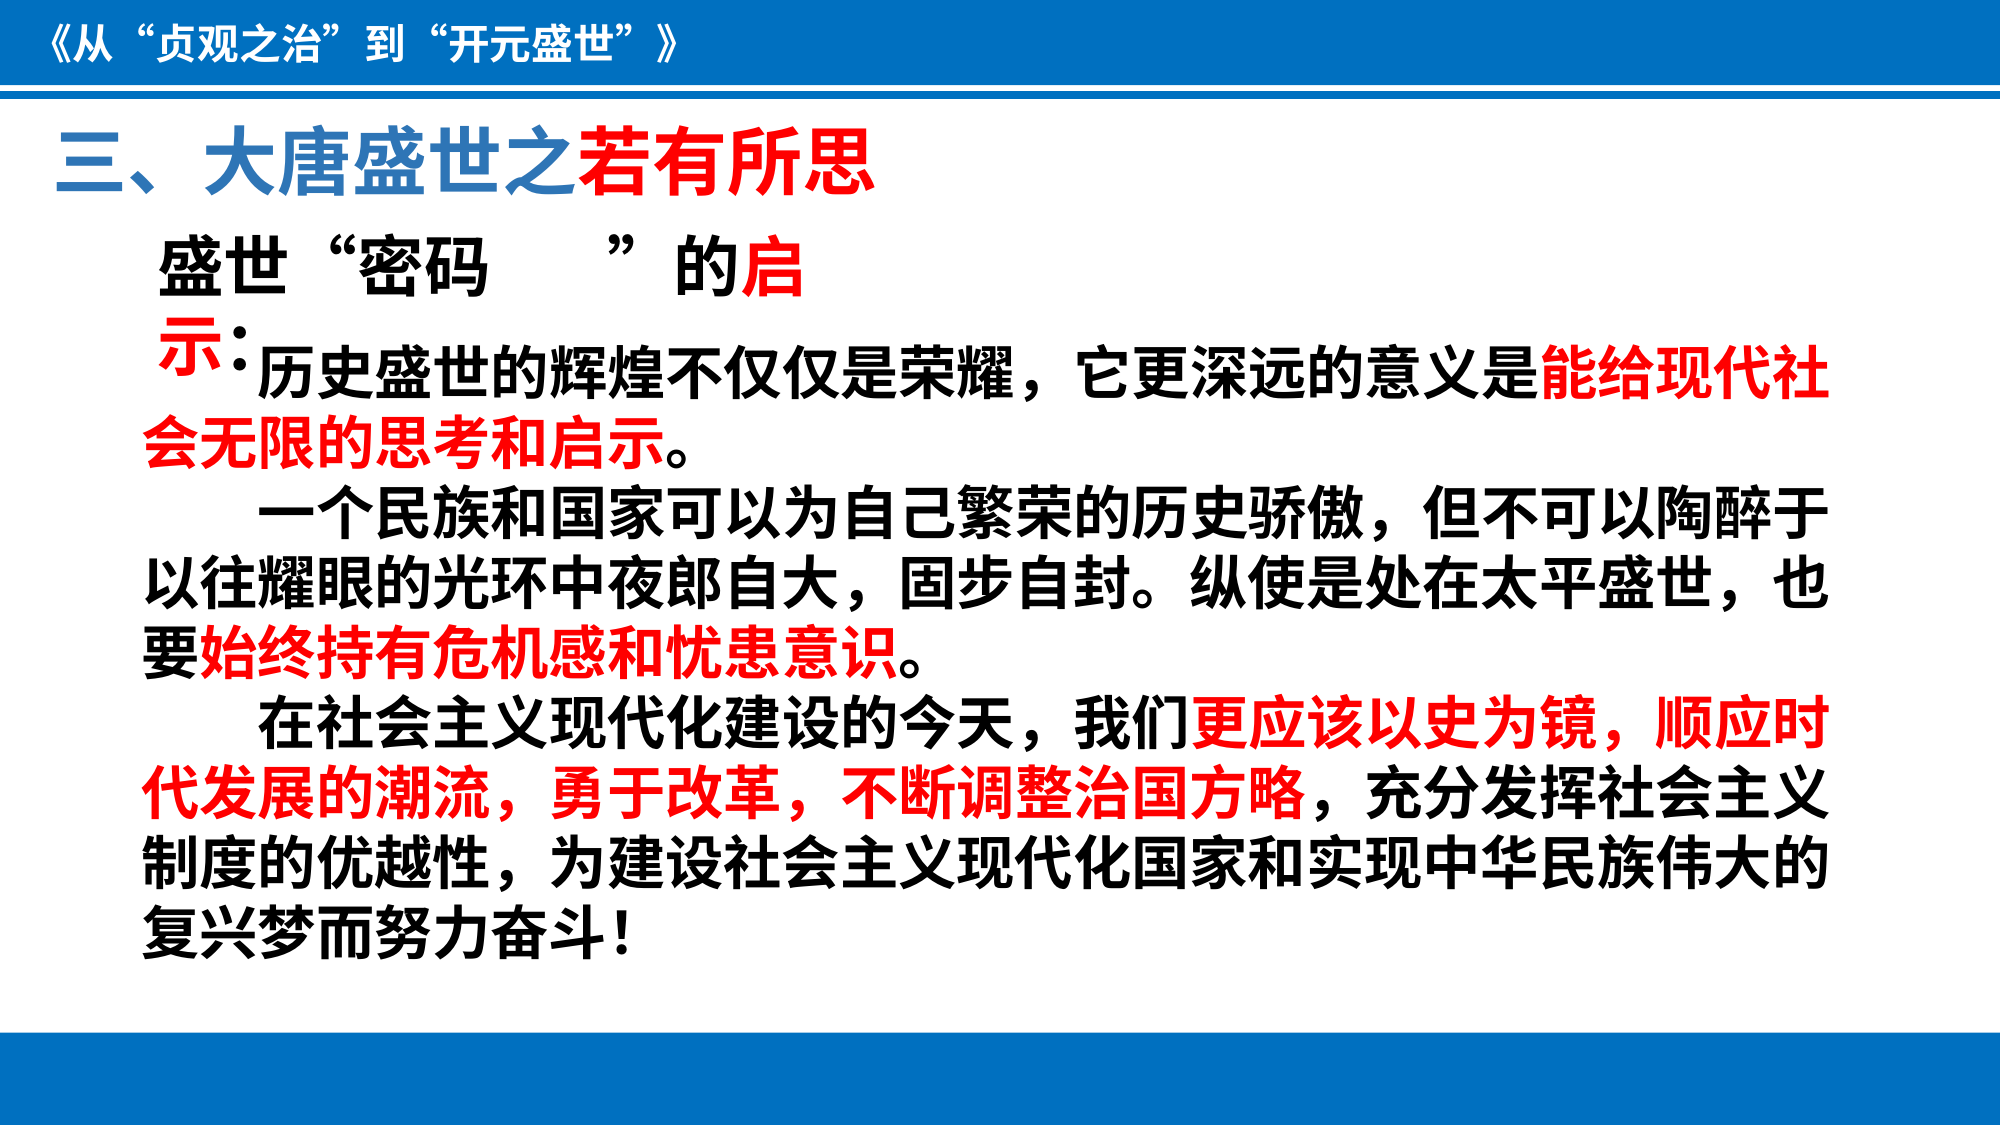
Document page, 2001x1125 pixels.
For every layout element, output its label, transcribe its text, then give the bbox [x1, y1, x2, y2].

text_box [0, 91, 2000, 99]
text_box 《从“贞观之治”到“开元盛世”》 [15, 10, 776, 76]
text_box 三、大唐盛世之若有所思 [37, 107, 893, 213]
text_box [0, 1032, 2000, 1125]
text_box 盛世“密码 ”的启示： [142, 216, 864, 329]
text_box [0, 0, 2000, 86]
text_box 历史盛世的辉煌不仅仅是荣耀，它更深远的意义是能给现代社会无限的思考和启示。 一个民族和国家可以为自己繁荣的历史骄傲，但不可以陶醉于以往耀眼的光环中夜郎自大，固步自封。纵使是处在太平盛世，也要始终持有危机感和忧患意识。 在社会主义现代化建设的今天，我们更应该以史为镜，顺应时代发展的潮流，勇于改革，不断调整治国方略，充分发挥社会主义制度的优越性，为建设社会主义现代化国家和实现中华民族伟大的复兴梦而努力奋斗！ [126, 329, 1874, 974]
